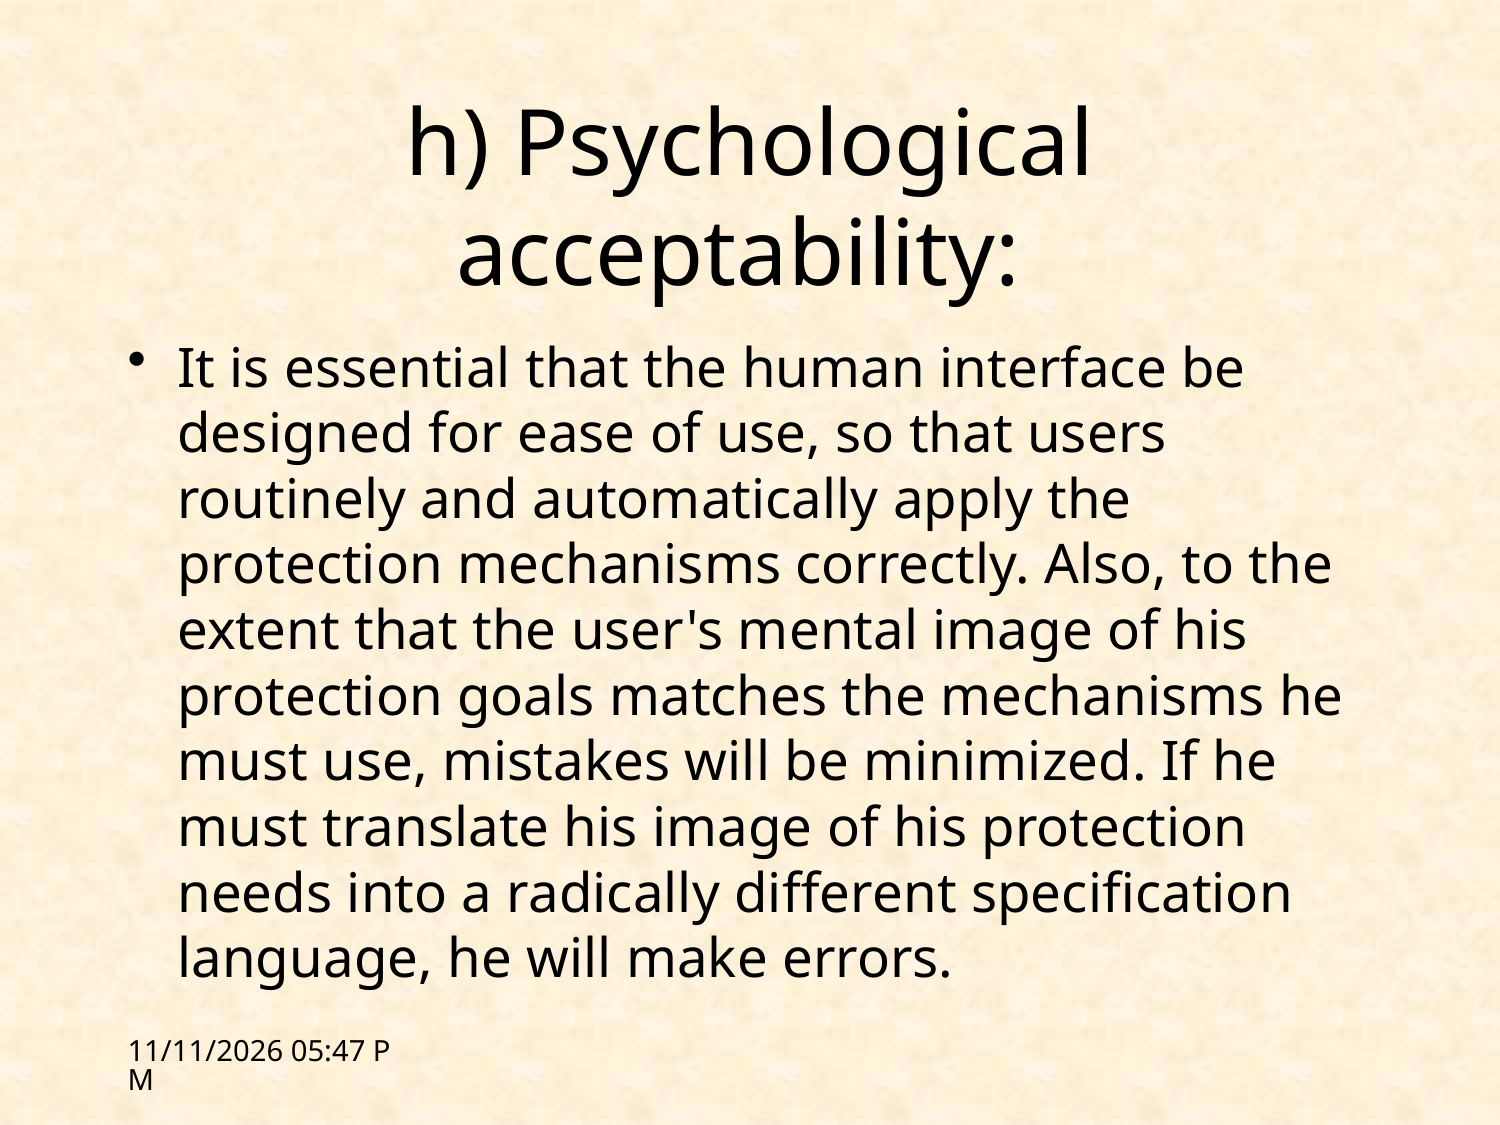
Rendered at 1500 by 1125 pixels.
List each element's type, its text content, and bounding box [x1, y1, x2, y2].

title h) Psychological acceptability: [112, 99, 1388, 288]
picture [0, 0, 1500, 1125]
list It is essential that the human interface be designed for ease of use, so that users routinely and automatically apply the protection mechanisms correctly. Also, to the extent that the user's mental image of his protection goals matches the mechanisms he must use, mistakes will be minimized. If he must translate his image of his protection needs into a radically different specification language, he will make errors. [112, 324, 1388, 1001]
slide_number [112, 1024, 426, 1101]
